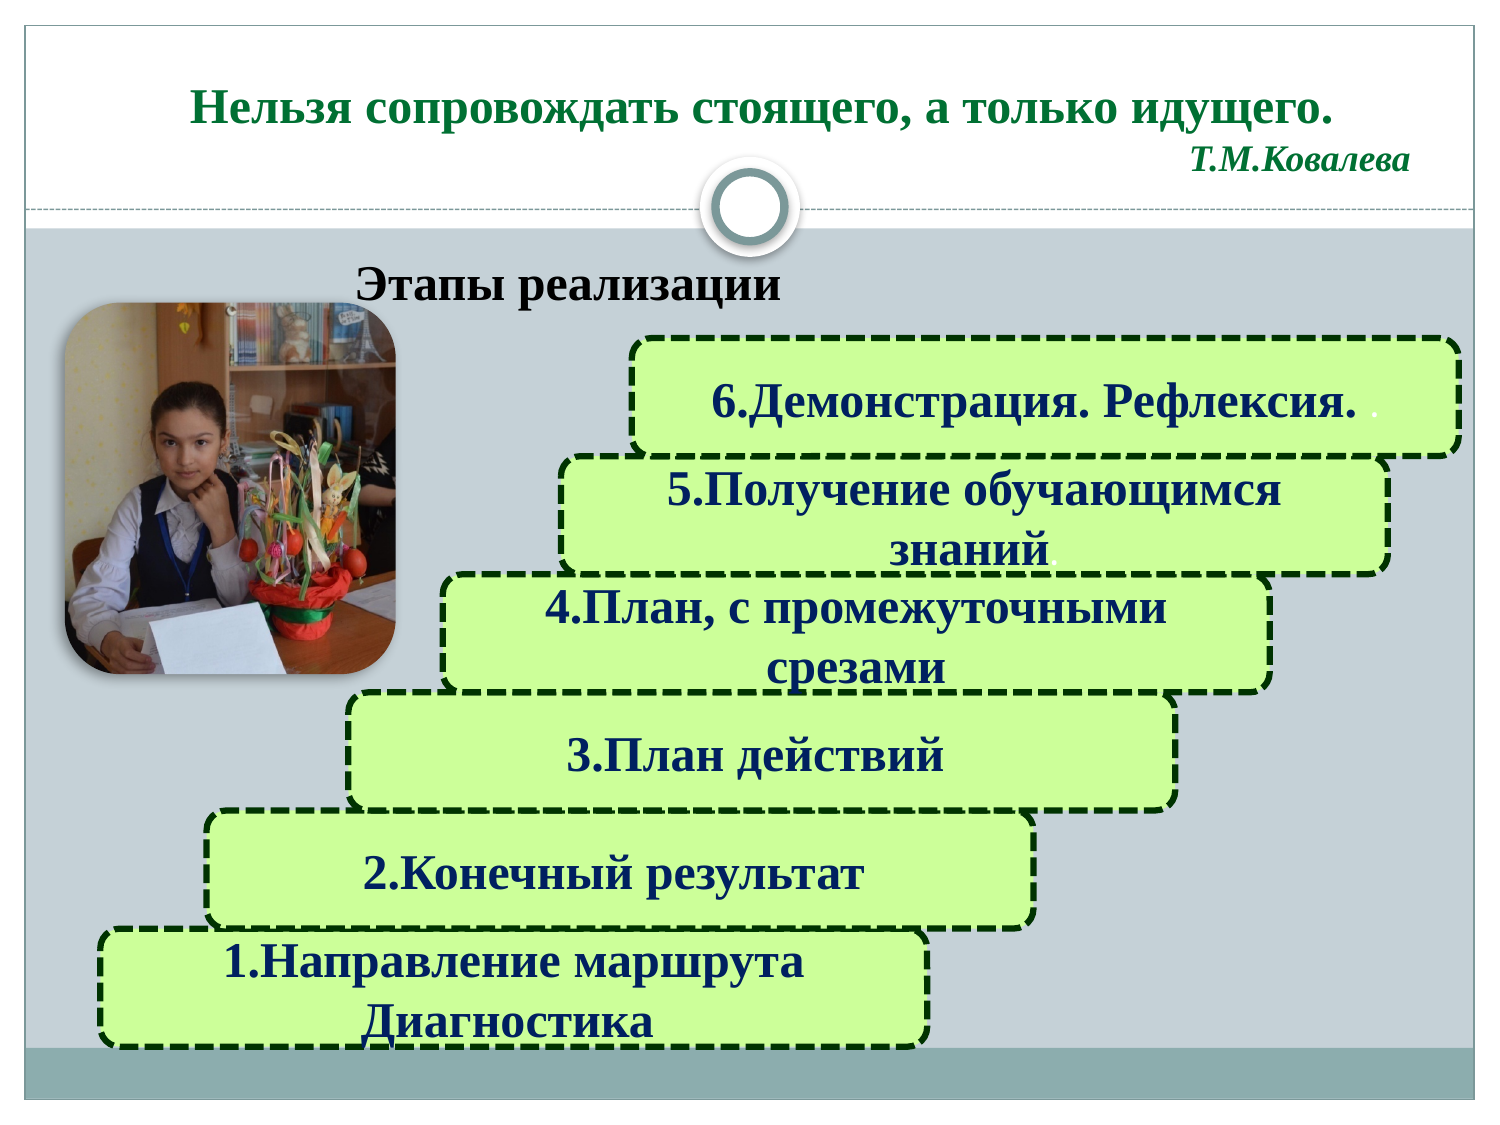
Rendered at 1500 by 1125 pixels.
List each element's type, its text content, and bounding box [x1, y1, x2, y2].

text_box 6.Демонстрация. Рефлексия. . [630, 337, 1460, 458]
text_box 3.План действий [347, 691, 1177, 812]
text_box 4.План, с промежуточными срезами [441, 573, 1271, 694]
text_box Этапы реализации [339, 243, 809, 319]
text_box 5.Получение обучающимся знаний. [560, 455, 1389, 576]
text_box 2.Конечный результат [205, 809, 1035, 930]
text_box Нельзя сопровождать стоящего, а только идущего. Т.М.Ковалева [88, 66, 1436, 187]
text_box 1.Направление маршрута Диагностика [99, 927, 929, 1048]
picture [64, 302, 396, 675]
